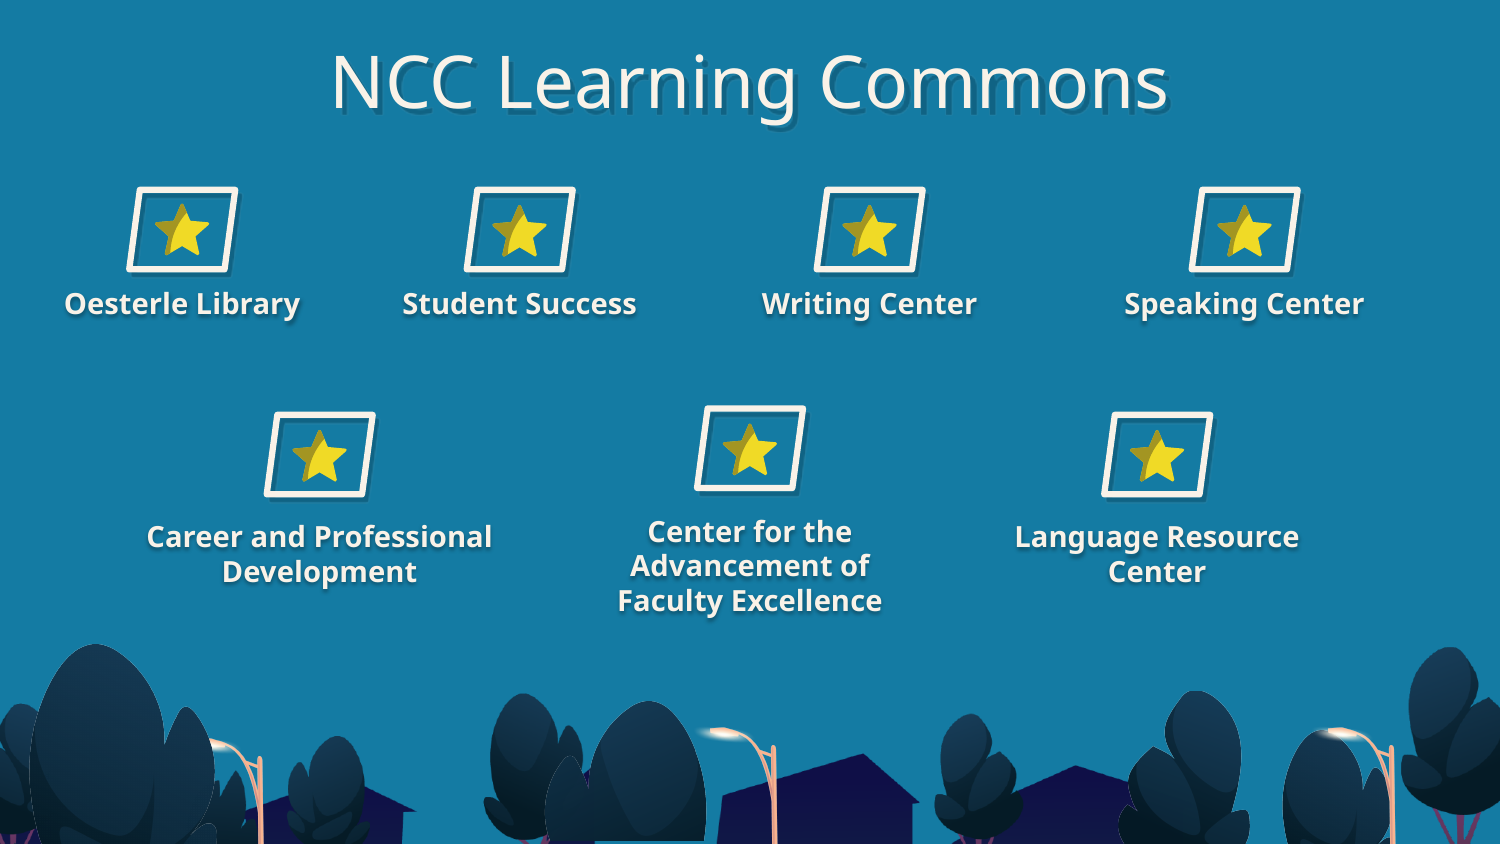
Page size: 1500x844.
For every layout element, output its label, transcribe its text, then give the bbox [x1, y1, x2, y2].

text_box [1191, 189, 1298, 270]
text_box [491, 204, 548, 257]
text_box [466, 189, 573, 270]
picture [0, 598, 1500, 844]
subtitle Student Success [330, 263, 680, 343]
subtitle Career and Professional Development [130, 513, 509, 593]
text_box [841, 204, 898, 257]
text_box [130, 189, 236, 263]
subtitle Speaking Center [1055, 263, 1434, 343]
subtitle Language Resource Center [968, 513, 1347, 593]
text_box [291, 429, 348, 482]
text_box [1129, 429, 1185, 482]
text_box [816, 189, 923, 270]
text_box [722, 423, 778, 476]
text_box [697, 408, 804, 488]
subtitle Oesterle Library [39, 263, 325, 343]
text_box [1216, 204, 1273, 257]
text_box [154, 203, 210, 256]
subtitle Writing Center [680, 263, 1055, 343]
text_box [1104, 414, 1211, 495]
text_box [266, 414, 373, 495]
subtitle Center for the Advancement of Faculty Excellence [560, 506, 940, 624]
title NCC Learning Commons [118, 35, 1382, 129]
